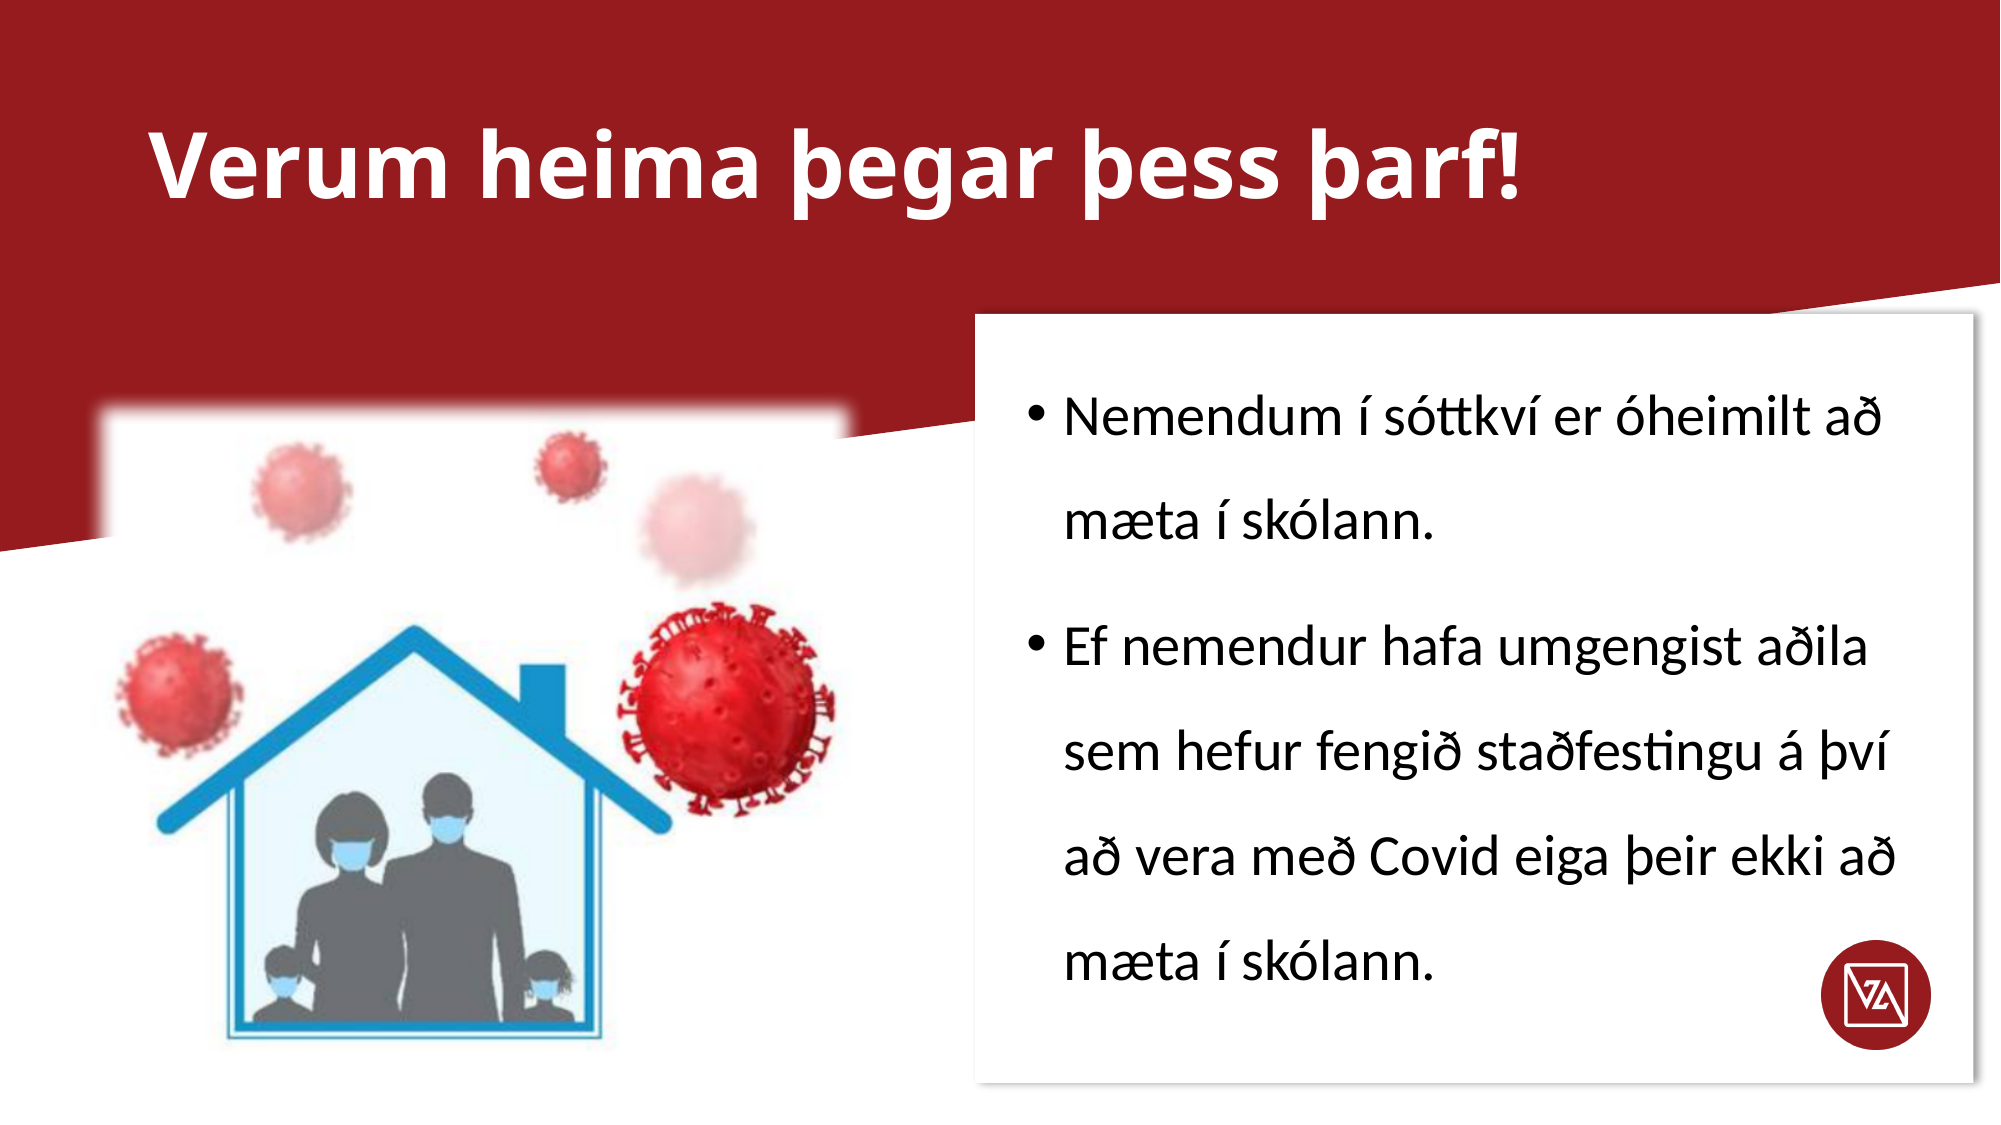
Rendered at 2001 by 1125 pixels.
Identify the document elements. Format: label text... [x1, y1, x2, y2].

text_box [974, 313, 1974, 1084]
picture [83, 390, 866, 1083]
list Nemendum í sóttkví er óheimilt að mæta í skólann. Ef nemendur hafa umgengist aðila sem hefur fengið staðfestingu á því að vera með Covid eiga þeir ekki að mæta í skólann. [1011, 334, 1917, 1104]
title Verum heima þegar þess þarf! [133, 59, 1863, 278]
text_box [0, 0, 2000, 552]
picture [1821, 940, 1931, 1050]
